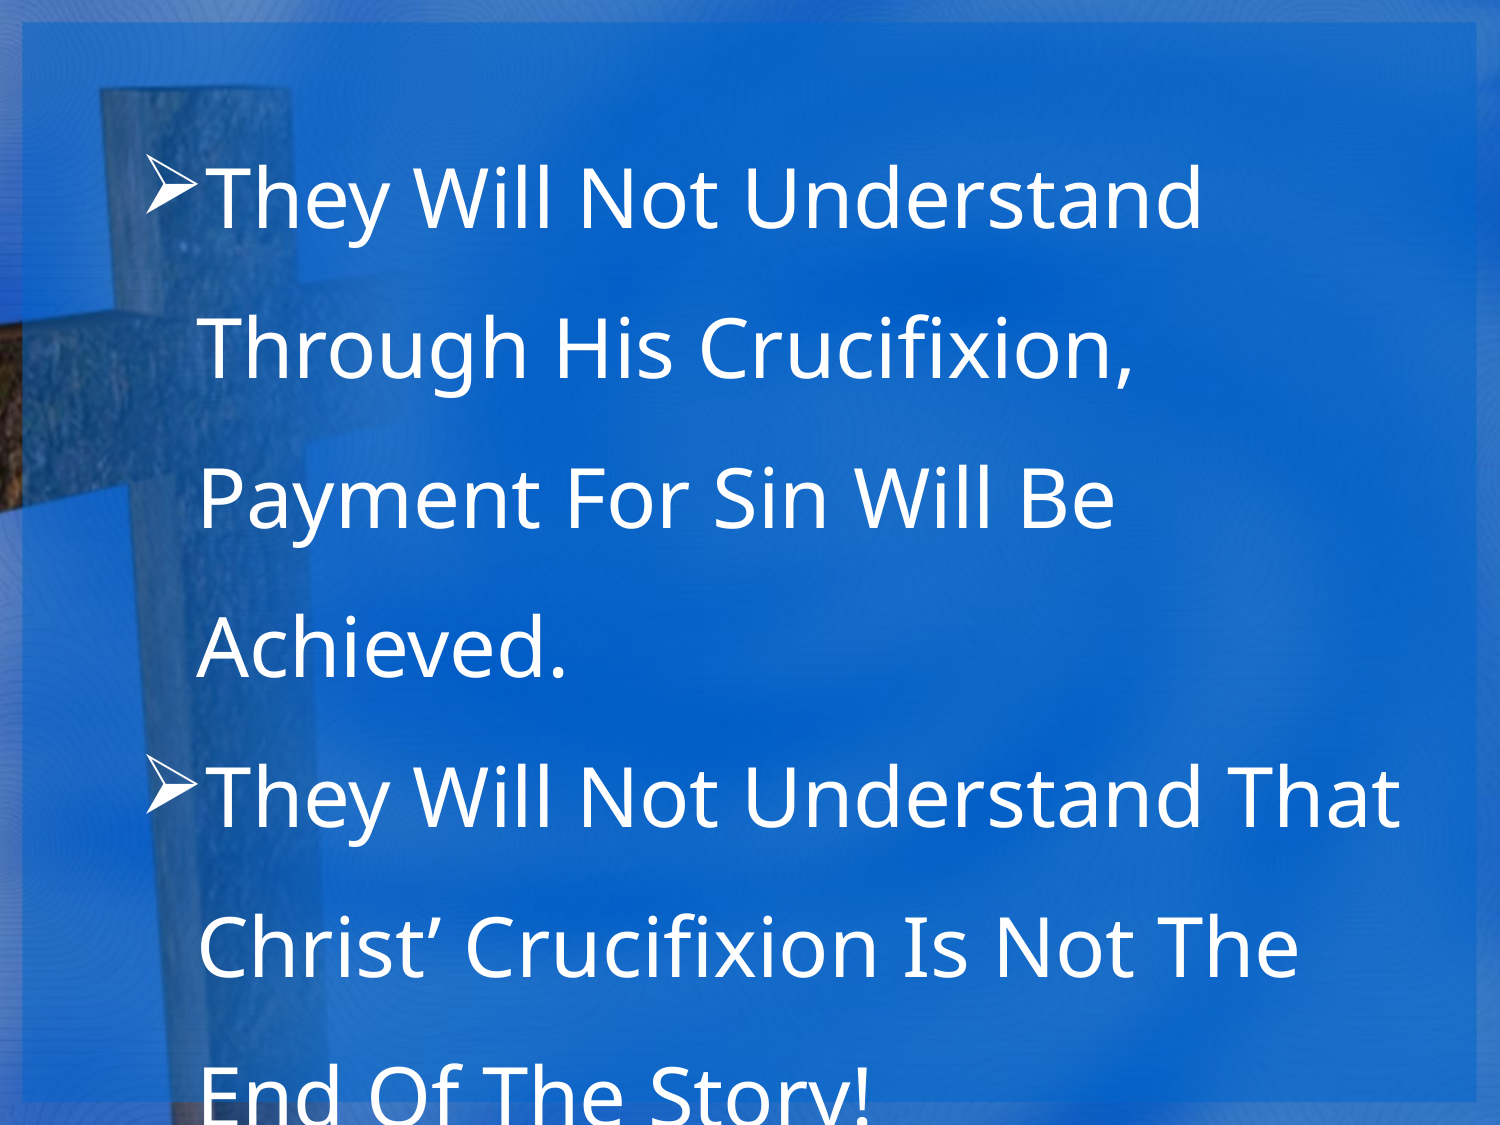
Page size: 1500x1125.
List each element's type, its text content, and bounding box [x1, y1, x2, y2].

text_box They Will Not Understand Through His Crucifixion, Payment For Sin Will Be Achieved. They Will Not Understand That Christ’ Crucifixion Is Not The End Of The Story! [124, 87, 1463, 1125]
picture [0, 0, 1500, 1125]
